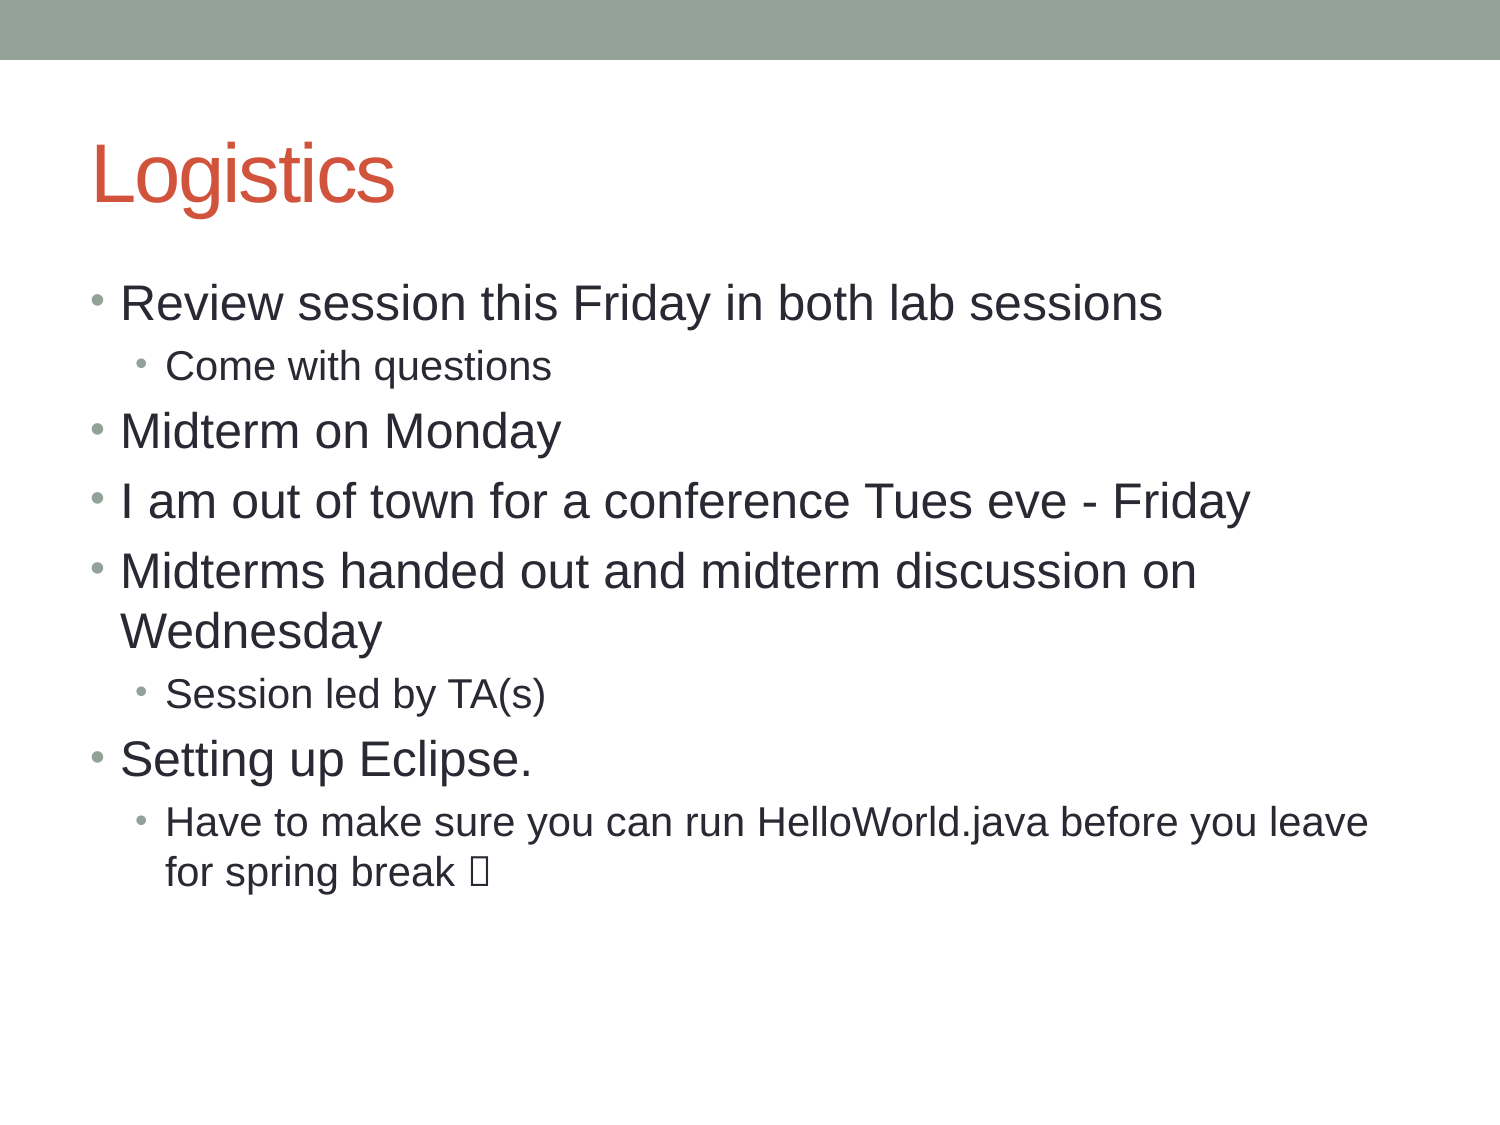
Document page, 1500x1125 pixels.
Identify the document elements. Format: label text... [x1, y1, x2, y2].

title Logistics [75, 87, 1425, 250]
list Review session this Friday in both lab sessions Come with questions Midterm on Monday I am out of town for a conference Tues eve - Friday Midterms handed out and midterm discussion on Wednesday Session led by TA(s) Setting up Eclipse. Have to make sure you can run HelloWorld.java before you leave for spring break  [75, 262, 1425, 1063]
